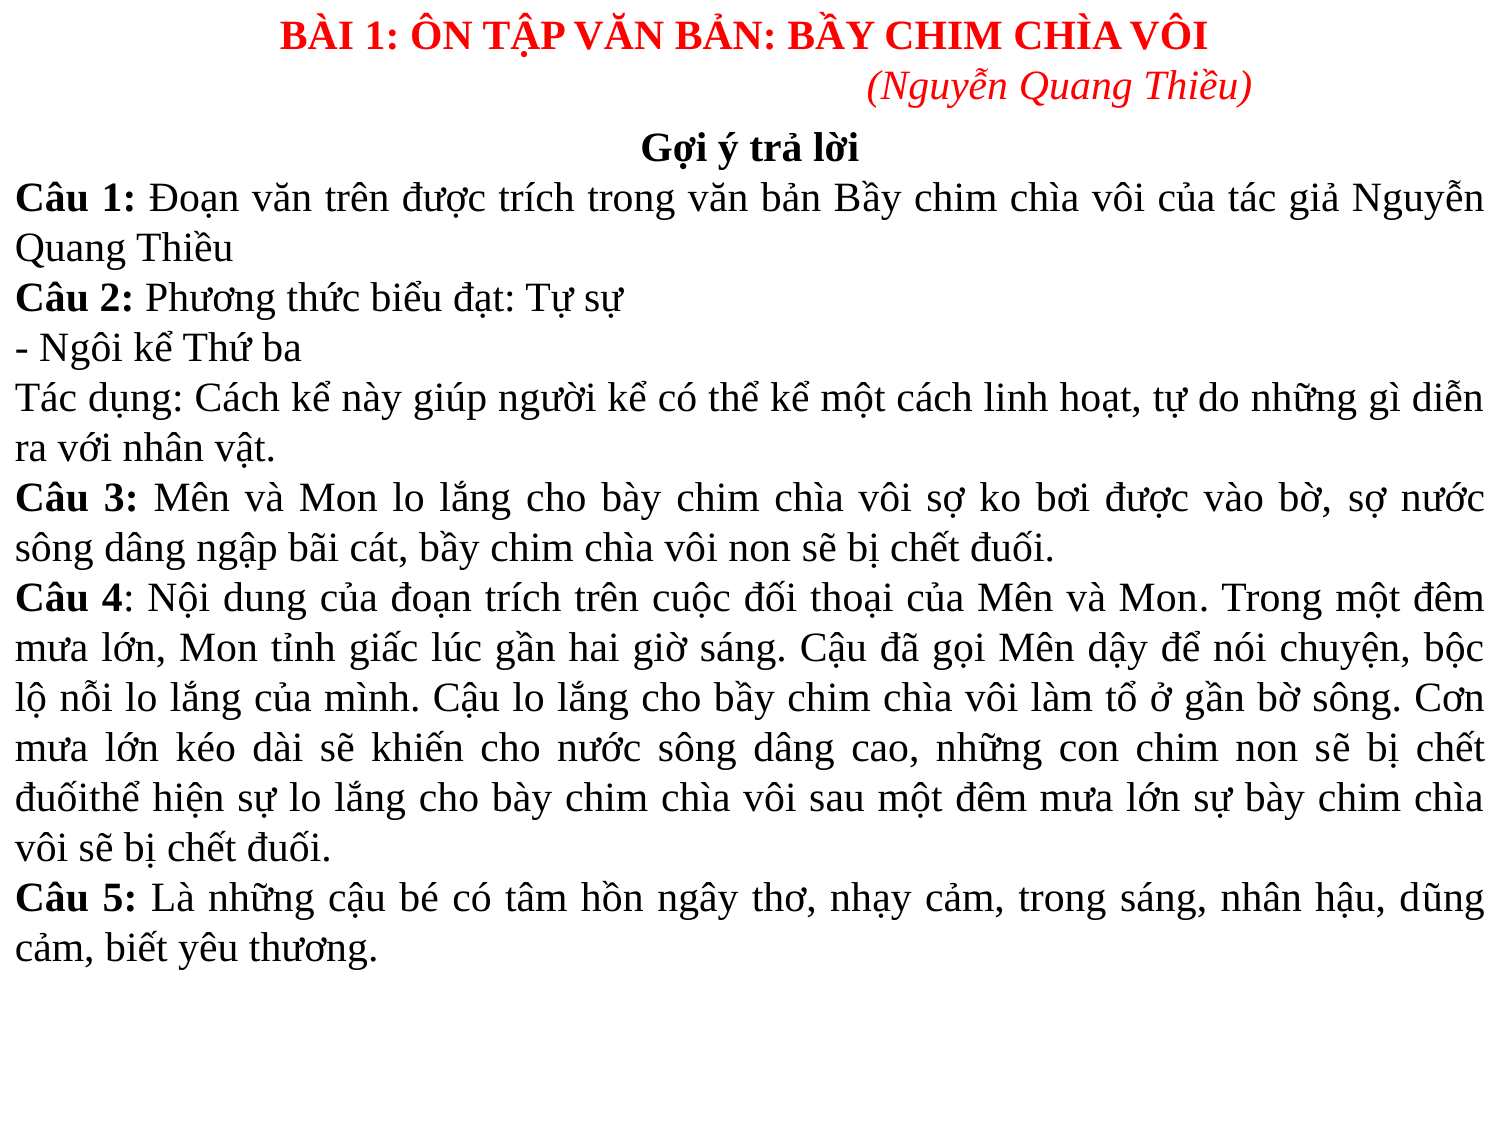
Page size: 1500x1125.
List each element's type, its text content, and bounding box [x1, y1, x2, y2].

text_box BÀI 1: ÔN TẬP VĂN BẢN: BẦY CHIM CHÌA VÔI (Nguyễn Quang Thiều) [0, 0, 1500, 112]
text_box Gợi ý trả lời Câu 1: Đoạn văn trên được trích trong văn bản Bầy chim chìa vôi của tác giả Nguyễn Quang Thiều Câu 2: Phương thức biểu đạt: Tự sự - Ngôi kể Thứ ba Tác dụng: Cách kể này giúp người kể có thể kể một cách linh hoạt, tự do những gì diễn ra với nhân vật. Câu 3: Mên và Mon lo lắng cho bày chim chìa vôi sợ ko bơi được vào bờ, sợ nước sông dâng ngập bãi cát, bầy chim chìa vôi non sẽ bị chết đuối. Câu 4: Nội dung của đoạn trích trên cuộc đối thoại của Mên và Mon. Trong một đêm mưa lớn, Mon tỉnh giấc lúc gần hai giờ sáng. Cậu đã gọi Mên dậy để nói chuyện, bộc lộ nỗi lo lắng của mình. Cậu lo lắng cho bầy chim chìa vôi làm tổ ở gần bờ sông. Cơn mưa lớn kéo dài sẽ khiến cho nước sông dâng cao, những con chim non sẽ bị chết đuốithể hiện sự lo lắng cho bày chim chìa vôi sau một đêm mưa lớn sự bày chim chìa vôi sẽ bị chết đuối. Câu 5: Là những cậu bé có tâm hồn ngây thơ, nhạy cảm, trong sáng, nhân hậu, dũng cảm, biết yêu thương. [0, 112, 1500, 1023]
